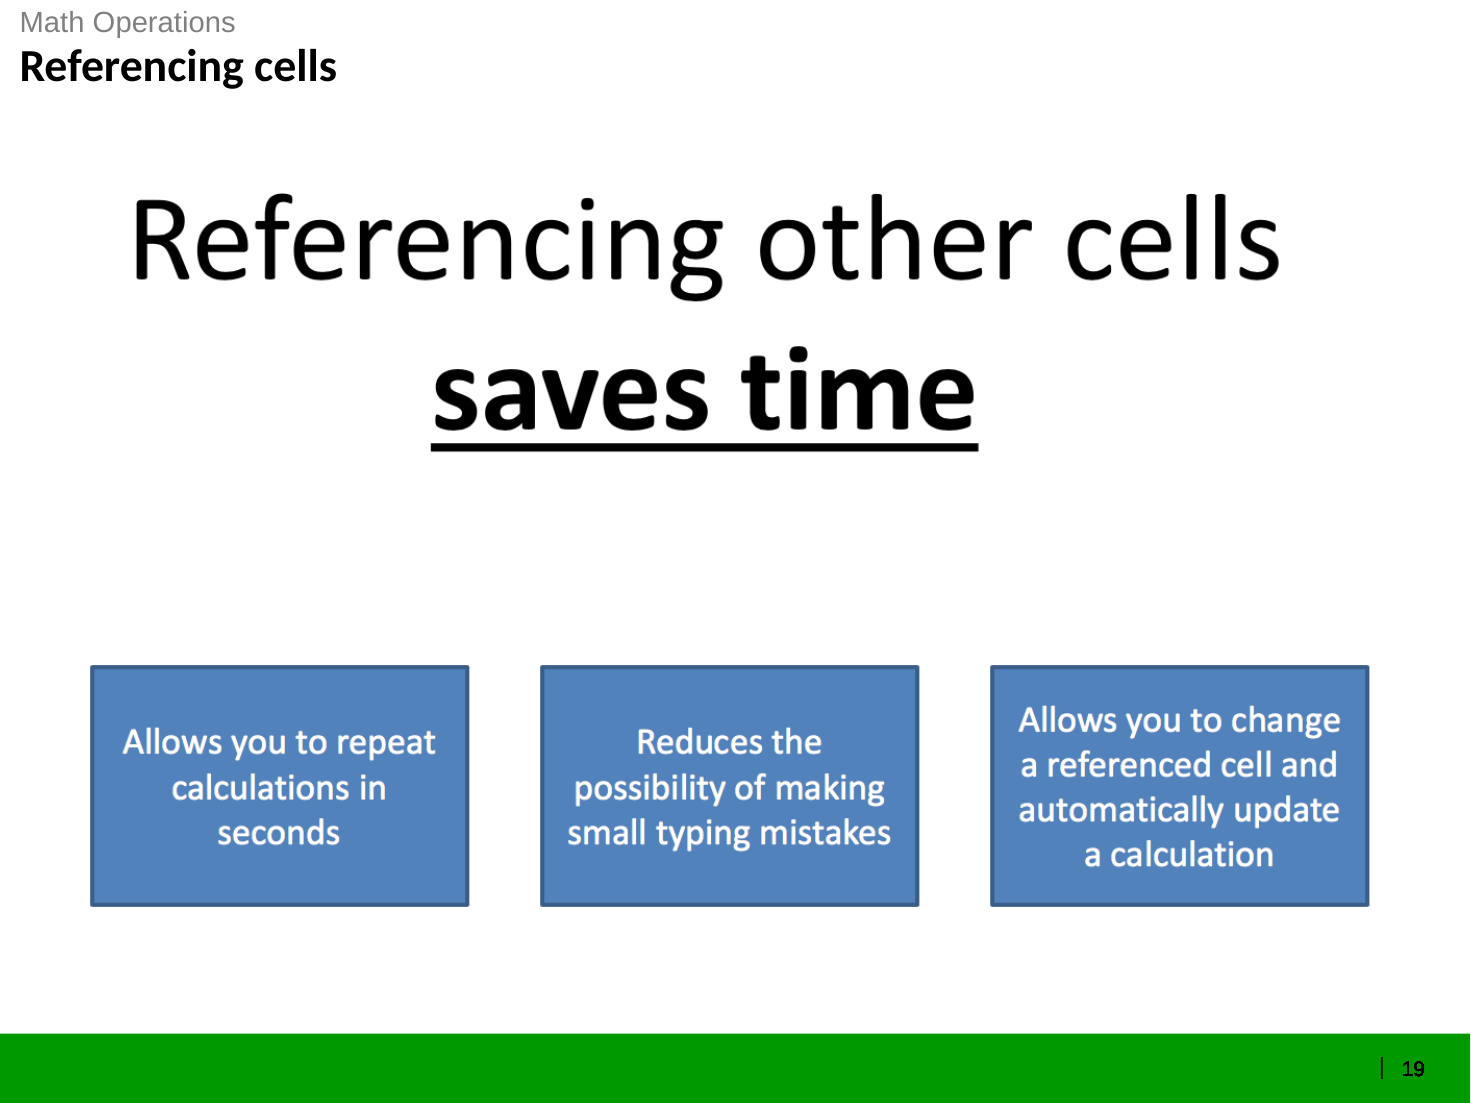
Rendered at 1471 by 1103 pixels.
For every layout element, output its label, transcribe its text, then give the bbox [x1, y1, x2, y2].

text_box Math Operations [19, 3, 620, 35]
title Referencing cells [19, 35, 1434, 92]
picture [10, 119, 1460, 983]
